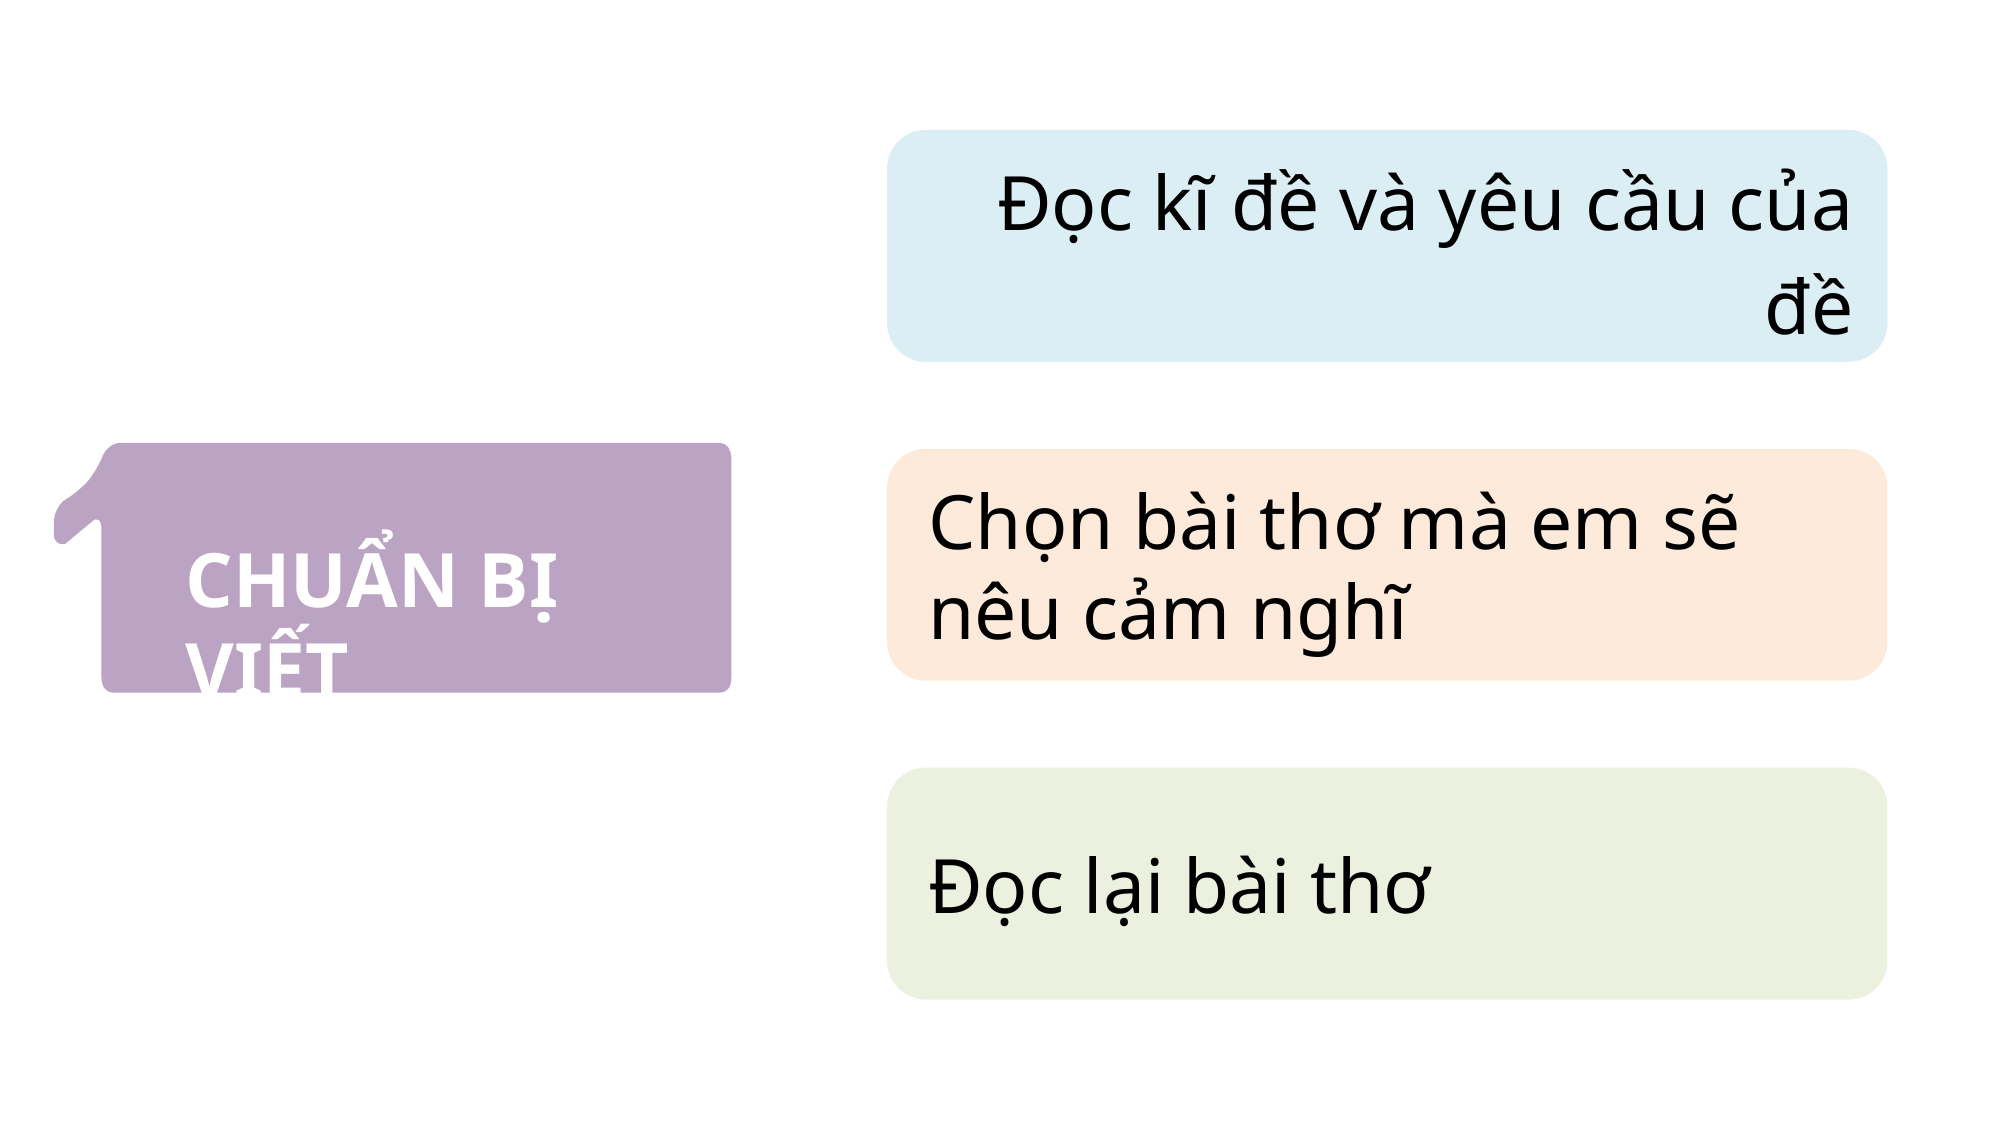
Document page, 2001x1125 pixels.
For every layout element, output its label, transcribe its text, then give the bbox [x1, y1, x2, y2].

text_box Chọn bài thơ mà em sẽ nêu cảm nghĩ [887, 448, 1888, 681]
text_box Đọc kĩ đề và yêu cầu của đề [887, 129, 1888, 362]
text_box Đọc lại bài thơ [887, 767, 1888, 1000]
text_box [53, 442, 732, 693]
